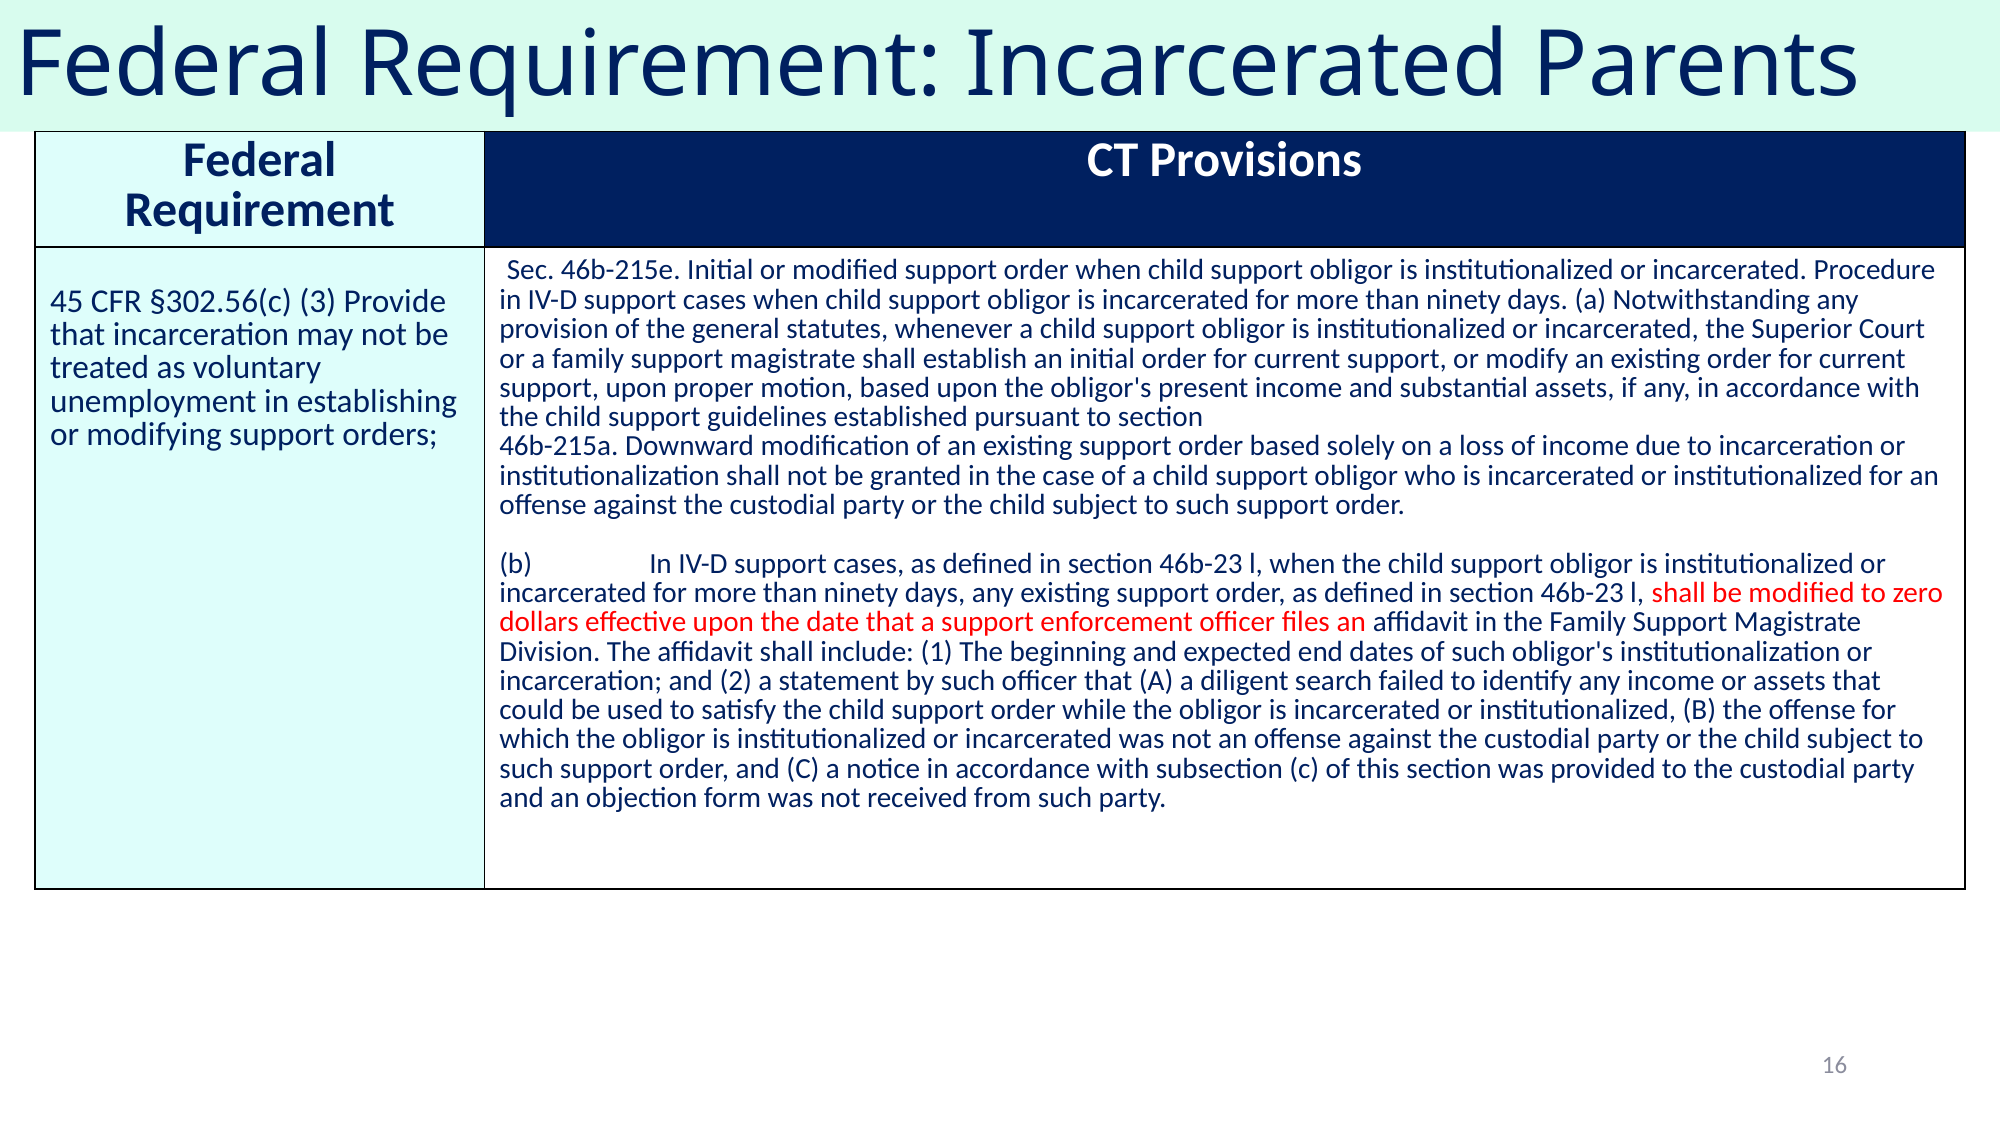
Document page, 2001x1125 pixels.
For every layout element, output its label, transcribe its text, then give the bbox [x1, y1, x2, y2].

table_header CT Provisions [485, 132, 1964, 246]
table_cell Sec. 46b-215e. Initial or modified support order when child support obligor is institutionalized or incarcerated. Procedure in IV-D support cases when child support obligor is incarcerated for more than ninety days. (a) Notwithstanding any provision of the general statutes, whenever a child support obligor is institutionalized or incarcerated, the Superior Court or a family support magistrate shall establish an initial order for current support, or modify an existing order for current support, upon proper motion, based upon the obligor's present income and substantial assets, if any, in accordance with the child support guidelines established pursuant to section 46b-215a. Downward modification of an existing support order based solely on a loss of income due to incarceration or institutionalization shall not be granted in the case of a child support obligor who is incarcerated or institutionalized for an offense against the custodial party or the child subject to such support order. (b) In IV-D support cases, as defined in section 46b-23 l, when the child support obligor is institutionalized or incarcerated for more than ninety days, any existing support order, as defined in section 46b-23 l, shall be modified to zero dollars effective upon the date that a support enforcement officer files an affidavit in the Family Support Magistrate Division. The affidavit shall include: (1) The beginning and expected end dates of such obligor's institutionalization or incarceration; and (2) a statement by such officer that (A) a diligent search failed to identify any income or assets that could be used to satisfy the child support order while the obligor is incarcerated or institutionalized, (B) the offense for which the obligor is institutionalized or incarcerated was not an offense against the custodial party or the child subject to such support order, and (C) a notice in accordance with subsection (c) of this section was provided to the custodial party and an objection form was not received from such party. [485, 248, 1964, 888]
slide_number 16 [1790, 1045, 1863, 1082]
table_cell 45 CFR §302.56(c) (3) Provide that incarceration may not be treated as voluntary unemployment in establishing or modifying support orders; [36, 248, 484, 888]
title Federal Requirement: Incarcerated Parents [0, 0, 2000, 132]
table_header Federal Requirement [36, 132, 484, 246]
